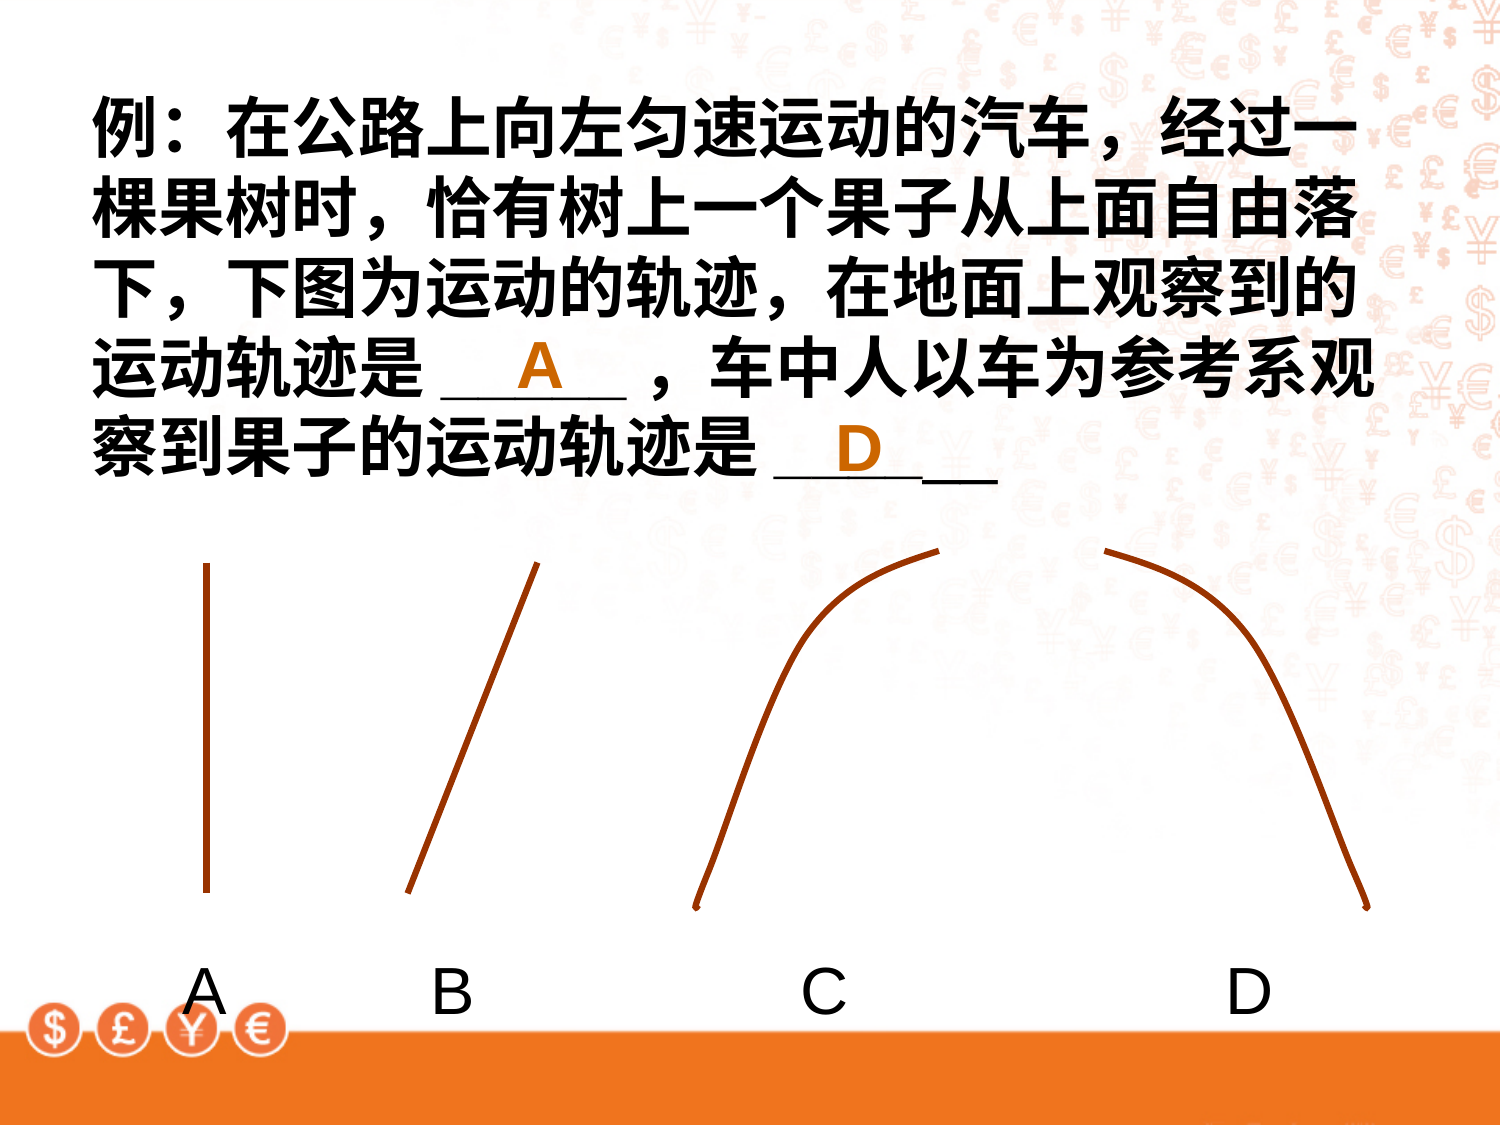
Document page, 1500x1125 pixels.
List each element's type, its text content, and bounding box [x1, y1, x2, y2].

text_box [407, 562, 538, 894]
text_box D [1210, 940, 1289, 1036]
text_box D [820, 397, 927, 492]
text_box 例：在公路上向左匀速运动的汽车，经过一棵果树时，恰有树上一个果子从上面自由落下，下图为运动的轨迹，在地面上观察到的运动轨迹是_____，车中人以车为参考系观察到果子的运动轨迹是______ [76, 78, 1424, 493]
text_box [695, 550, 939, 909]
text_box A [167, 940, 242, 1036]
text_box A [502, 314, 609, 409]
text_box B [415, 940, 490, 1036]
picture [0, 0, 1500, 1125]
text_box C [785, 940, 864, 1036]
text_box [1104, 550, 1368, 909]
